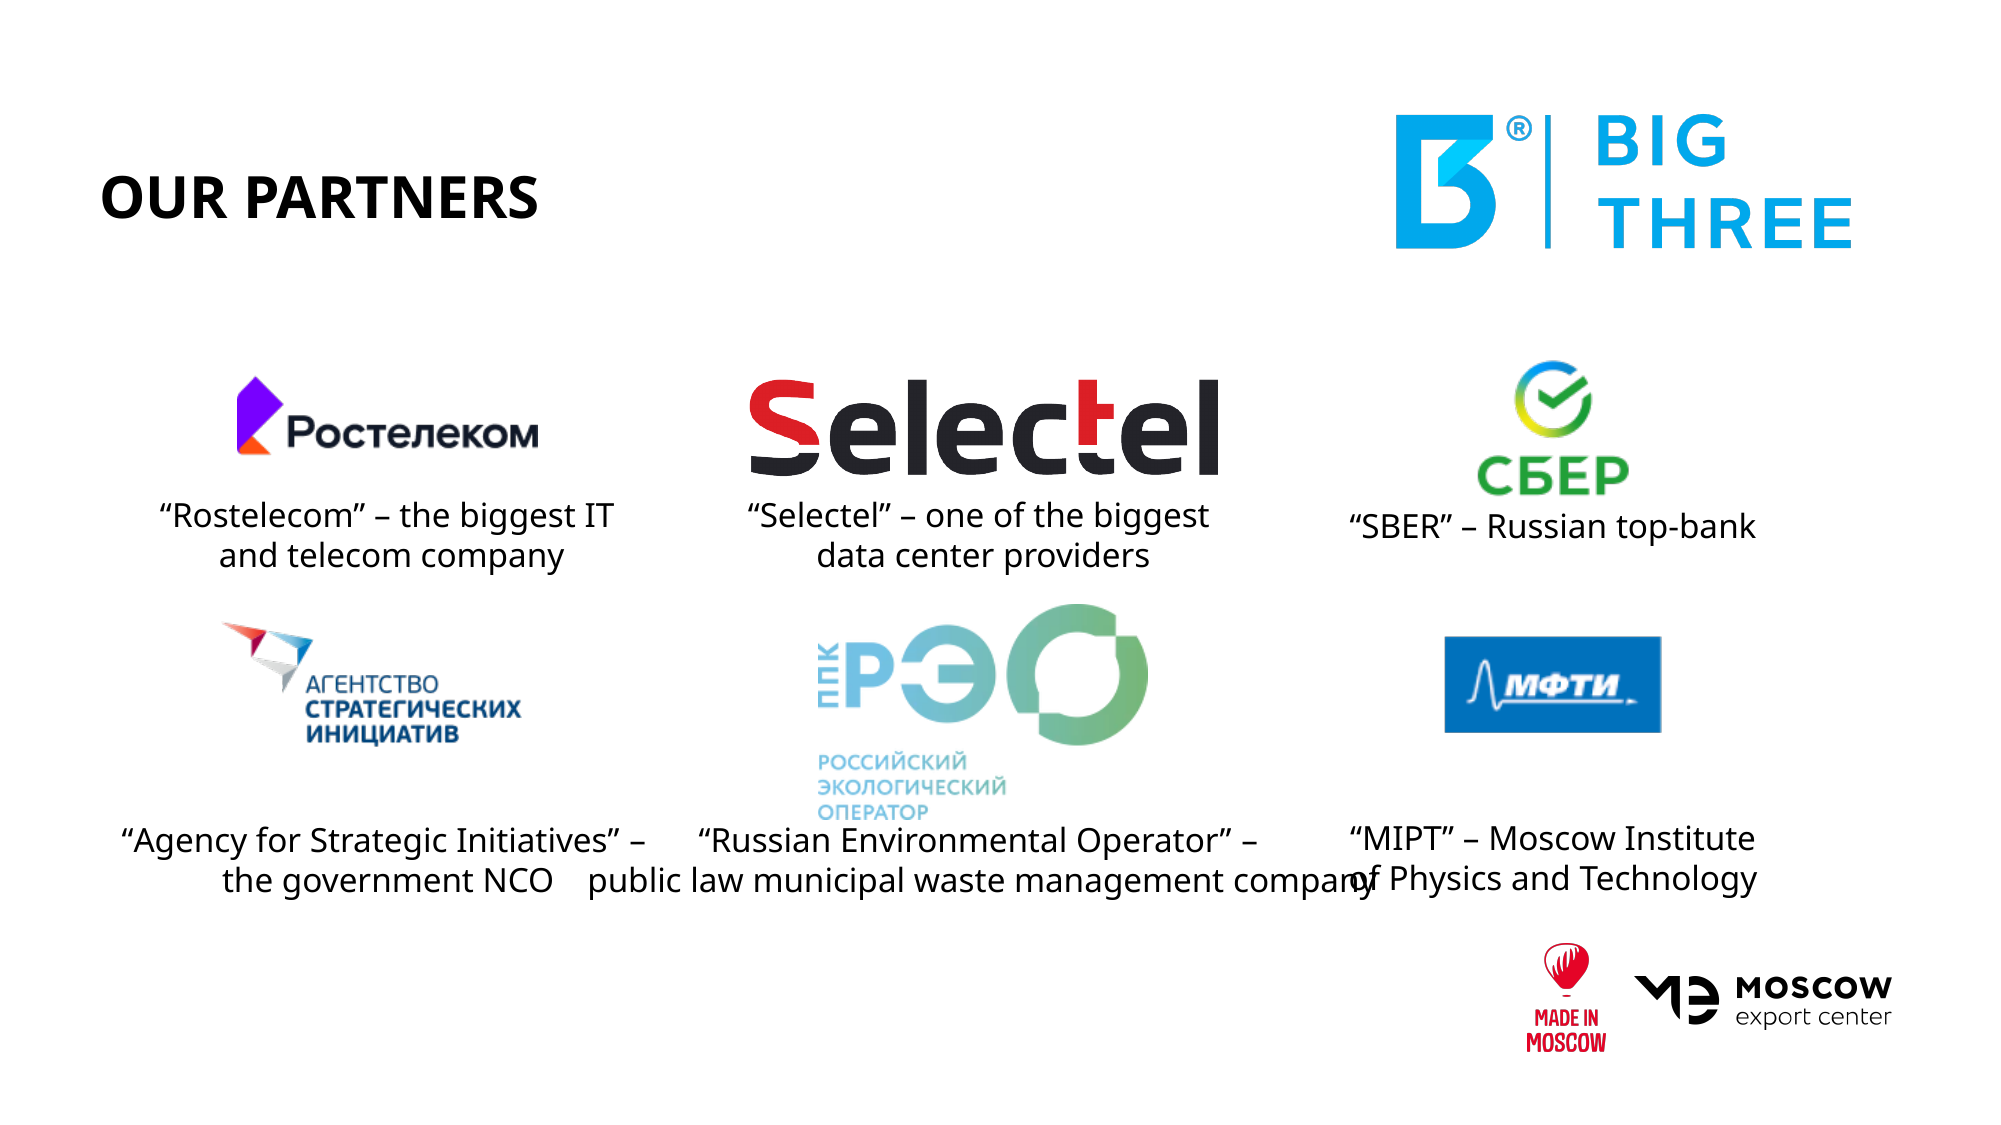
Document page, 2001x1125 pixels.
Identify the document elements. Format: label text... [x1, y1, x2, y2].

picture [1388, 263, 1719, 850]
text_box “MIPT” – Moscow Institute of Physics and Technology [1333, 810, 1773, 905]
text_box “SBER” – Russian top-bank [1334, 497, 1388, 553]
text_box OUR PARTNERS [84, 152, 555, 238]
picture [1527, 943, 1606, 1052]
text_box “Rostelecom” – the biggest IT and telecom company [145, 486, 237, 582]
picture [1394, 112, 1854, 251]
picture [221, 265, 538, 836]
text_box “SBER” – Russian top-bank [1719, 497, 1772, 553]
picture [1634, 976, 1892, 1030]
picture [730, 360, 1237, 497]
text_box “Selectel” – one of the biggest data center providers [733, 497, 1235, 582]
text_box “Rostelecom” – the biggest IT and telecom company [522, 486, 639, 582]
picture [818, 604, 1148, 821]
text_box “Russian Environmental Operator” – public law municipal waste management company [572, 812, 1393, 907]
text_box “Agency for Strategic Initiatives” – the government NCO [106, 812, 572, 907]
